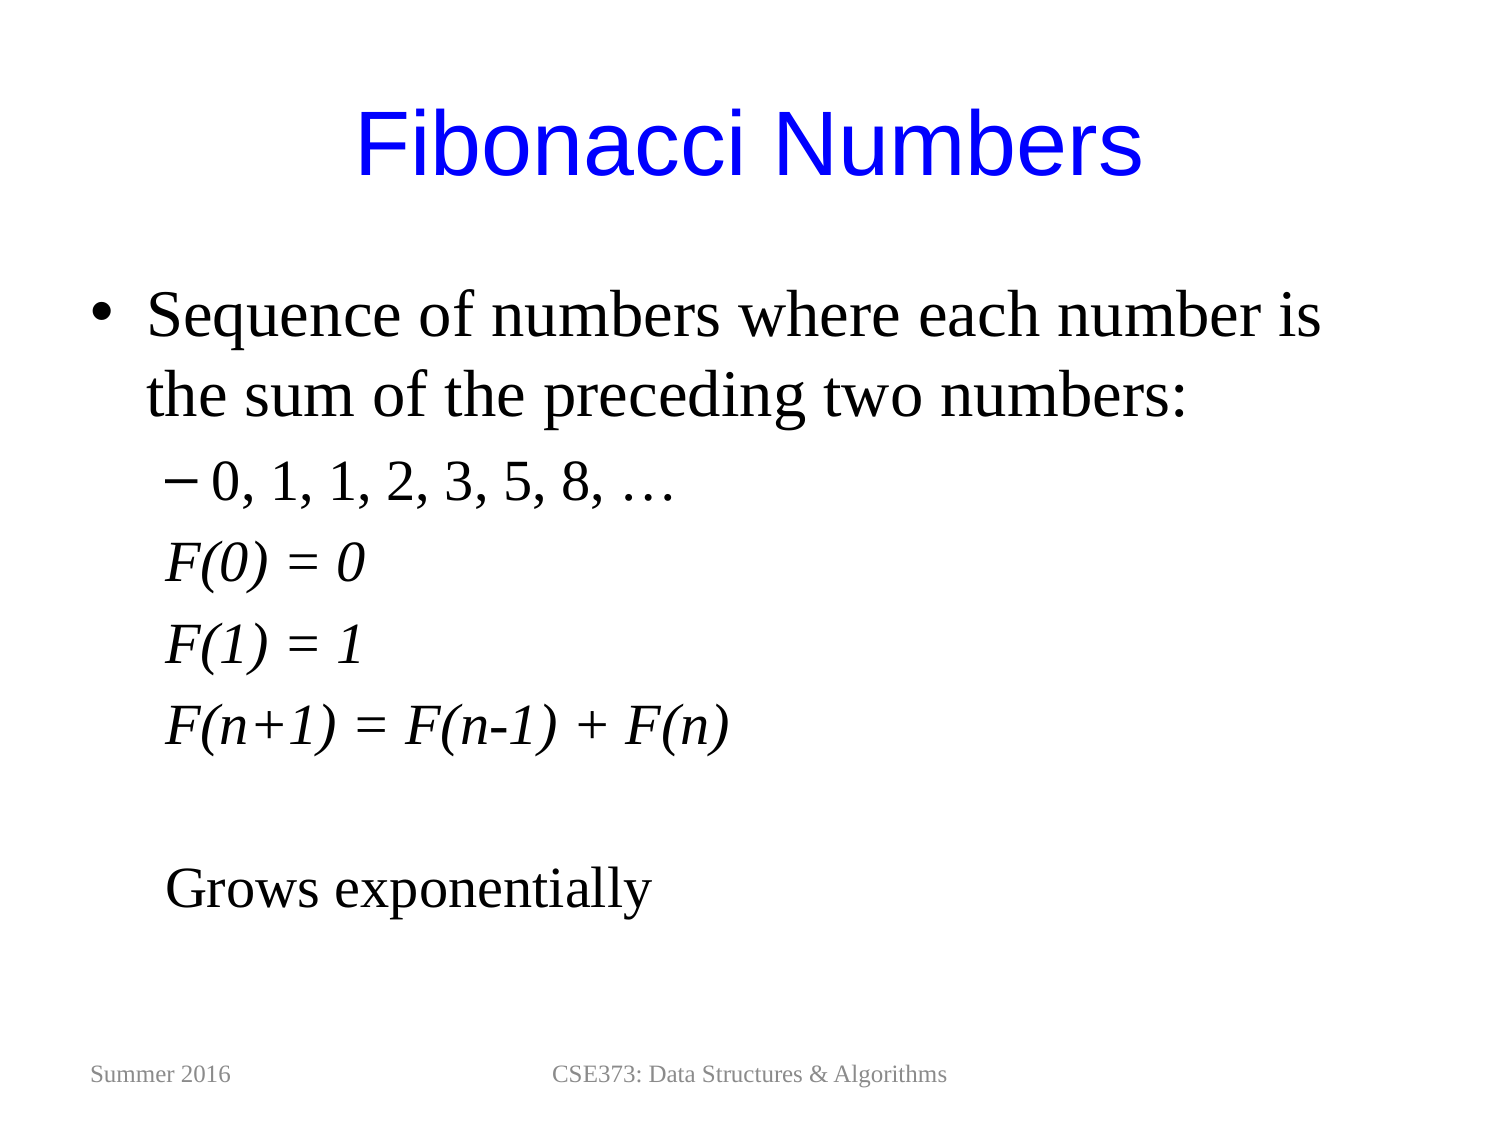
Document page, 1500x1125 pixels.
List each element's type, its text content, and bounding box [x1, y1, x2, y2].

slide_number Summer 2016 [75, 1042, 425, 1103]
title Fibonacci Numbers [75, 45, 1425, 233]
list Sequence of numbers where each number is the sum of the preceding two numbers: 0, 1, 1, 2, 3, 5, 8, … F(0) = 0 F(1) = 1 F(n+1) = F(n-1) + F(n) Grows exponentially [75, 262, 1425, 1005]
footer CSE373: Data Structures & Algorithms [512, 1042, 988, 1103]
